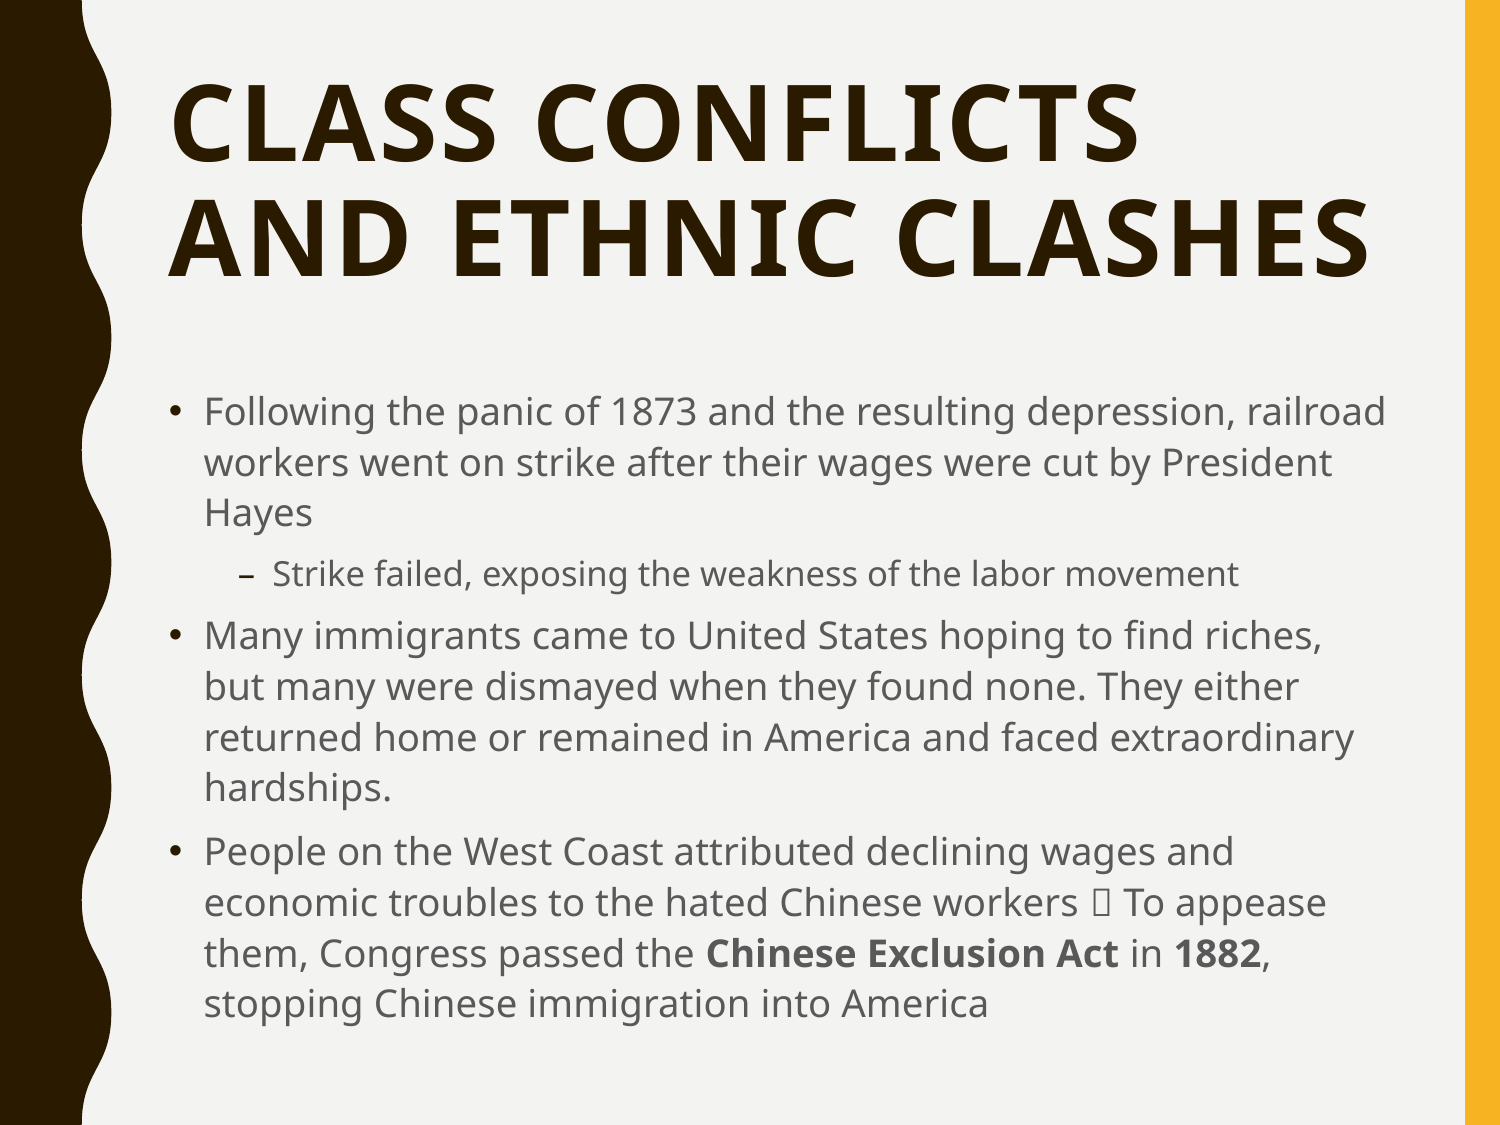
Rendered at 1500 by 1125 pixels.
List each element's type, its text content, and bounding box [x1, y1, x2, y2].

list Following the panic of 1873 and the resulting depression, railroad workers went on strike after their wages were cut by President Hayes Strike failed, exposing the weakness of the labor movement Many immigrants came to United States hoping to find riches, but many were dismayed when they found none. They either returned home or remained in America and faced extraordinary hardships. People on the West Coast attributed declining wages and economic troubles to the hated Chinese workers  To appease them, Congress passed the Chinese Exclusion Act in 1882, stopping Chinese immigration into America [154, 375, 1407, 1039]
title Class Conflicts and Ethnic Clashes [154, 62, 1407, 308]
